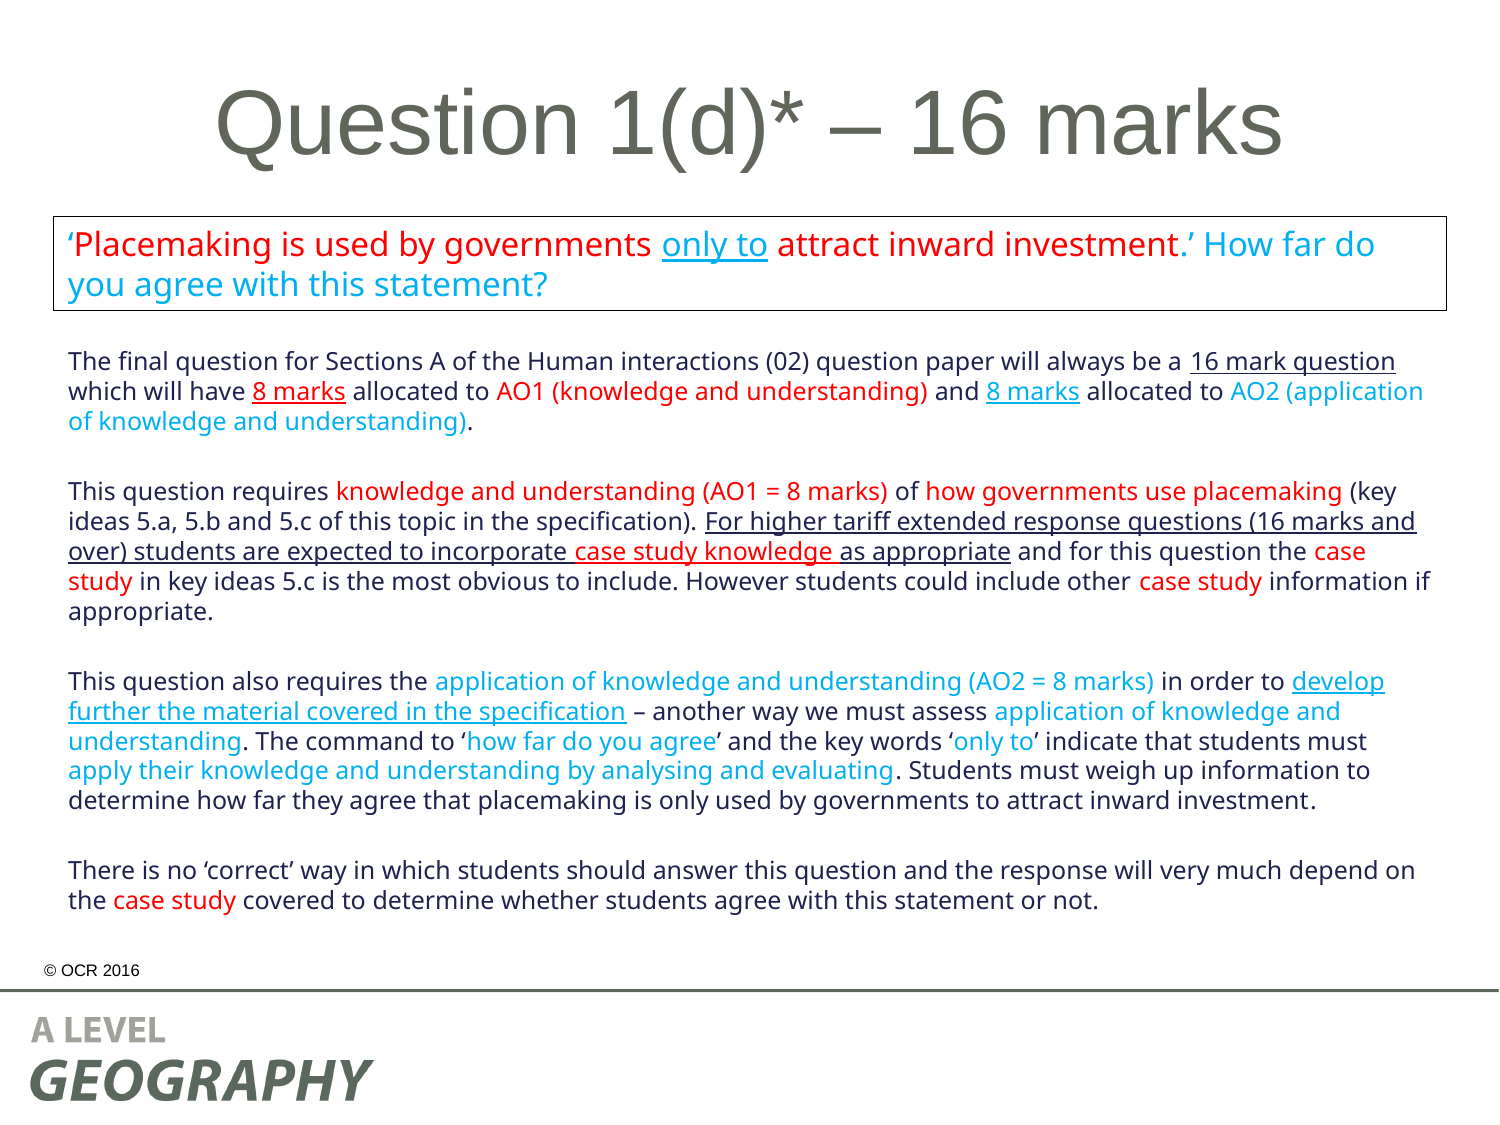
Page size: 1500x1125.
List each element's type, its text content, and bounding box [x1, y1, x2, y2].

title Question 1(d)* – 16 marks [0, 23, 1500, 212]
picture [0, 989, 1499, 1125]
text_box ‘Placemaking is used by governments only to attract inward investment.’ How far do you agree with this statement? [53, 216, 1447, 311]
text_box The final question for Sections A of the Human interactions (02) question paper will always be a 16 mark question which will have 8 marks allocated to AO1 (knowledge and understanding) and 8 marks allocated to AO2 (application of knowledge and understanding). This question requires knowledge and understanding (AO1 = 8 marks) of how governments use placemaking (key ideas 5.a, 5.b and 5.c of this topic in the specification). For higher tariff extended response questions (16 marks and over) students are expected to incorporate case study knowledge as appropriate and for this question the case study in key ideas 5.c is the most obvious to include. However students could include other case study information if appropriate. This question also requires the application of knowledge and understanding (AO2 = 8 marks) in order to develop further the material covered in the specification – another way we must assess application of knowledge and understanding. The command to ‘how far do you agree’ and the key words ‘only to’ indicate that students must apply their knowledge and understanding by analysing and evaluating. Students must weigh up information to determine how far they agree that placemaking is only used by governments to attract inward investment. There is no ‘correct’ way in which students should answer this question and the response will very much depend on the case study covered to determine whether students agree with this statement or not. [53, 338, 1447, 929]
